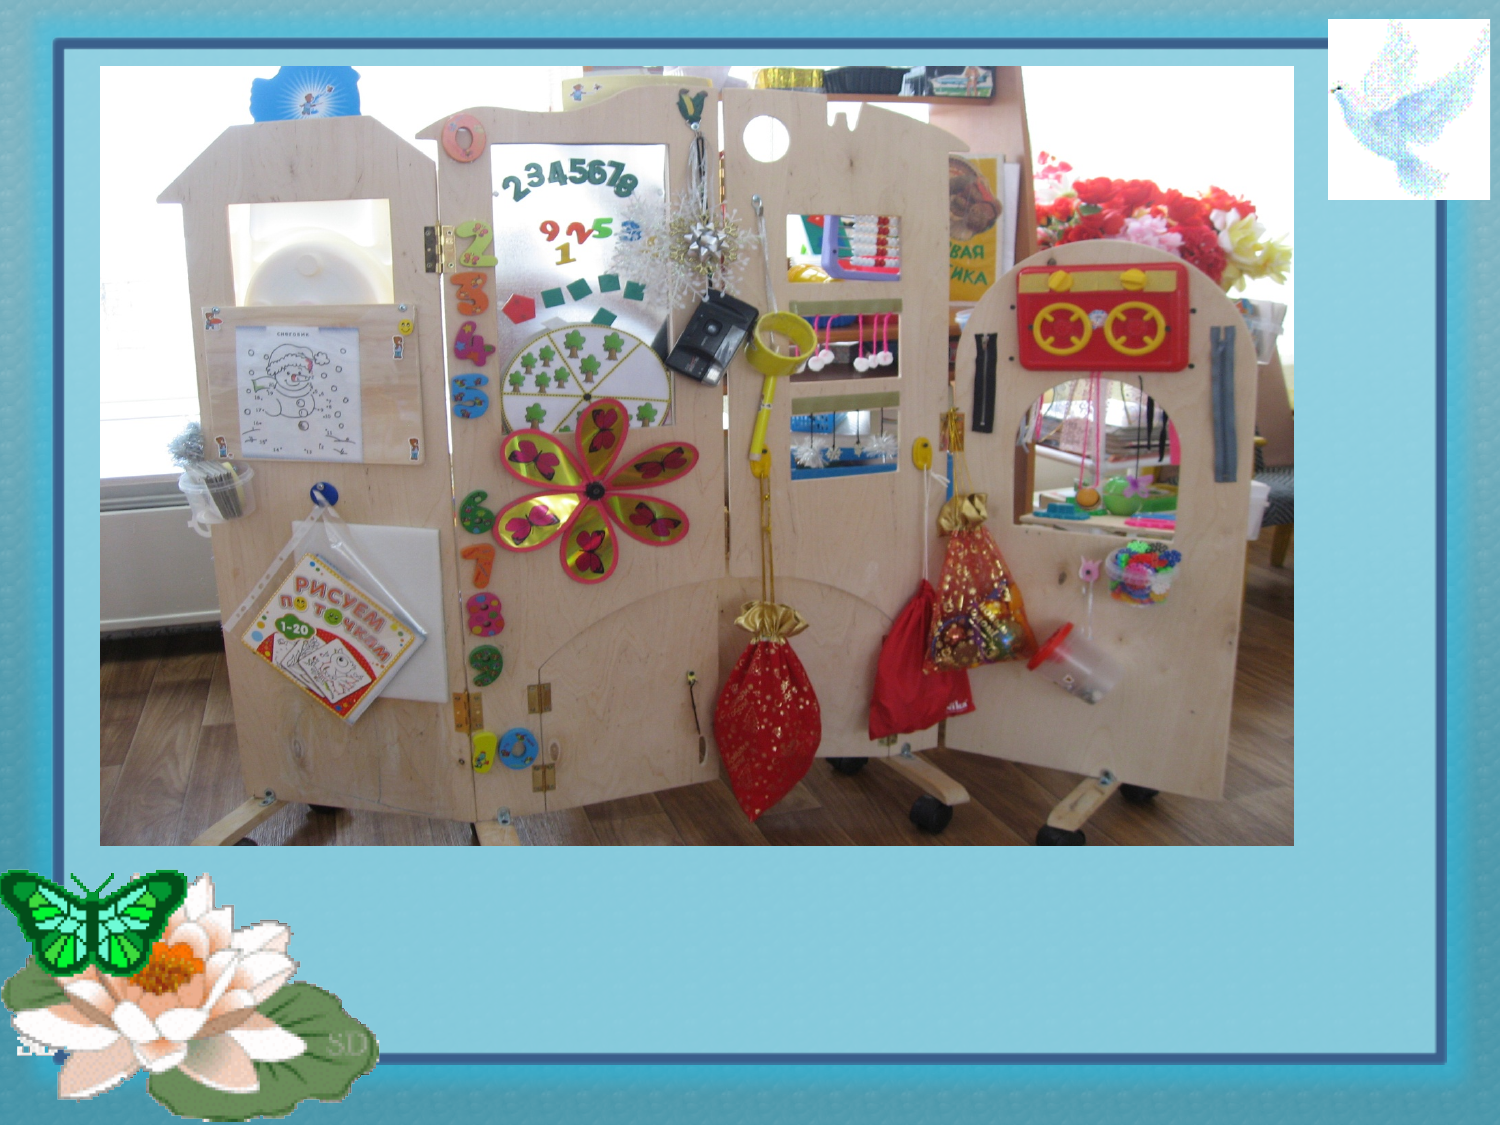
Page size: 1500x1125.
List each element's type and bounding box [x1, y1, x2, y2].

picture [1328, 19, 1491, 200]
picture [0, 696, 408, 1122]
list [100, 66, 1294, 847]
